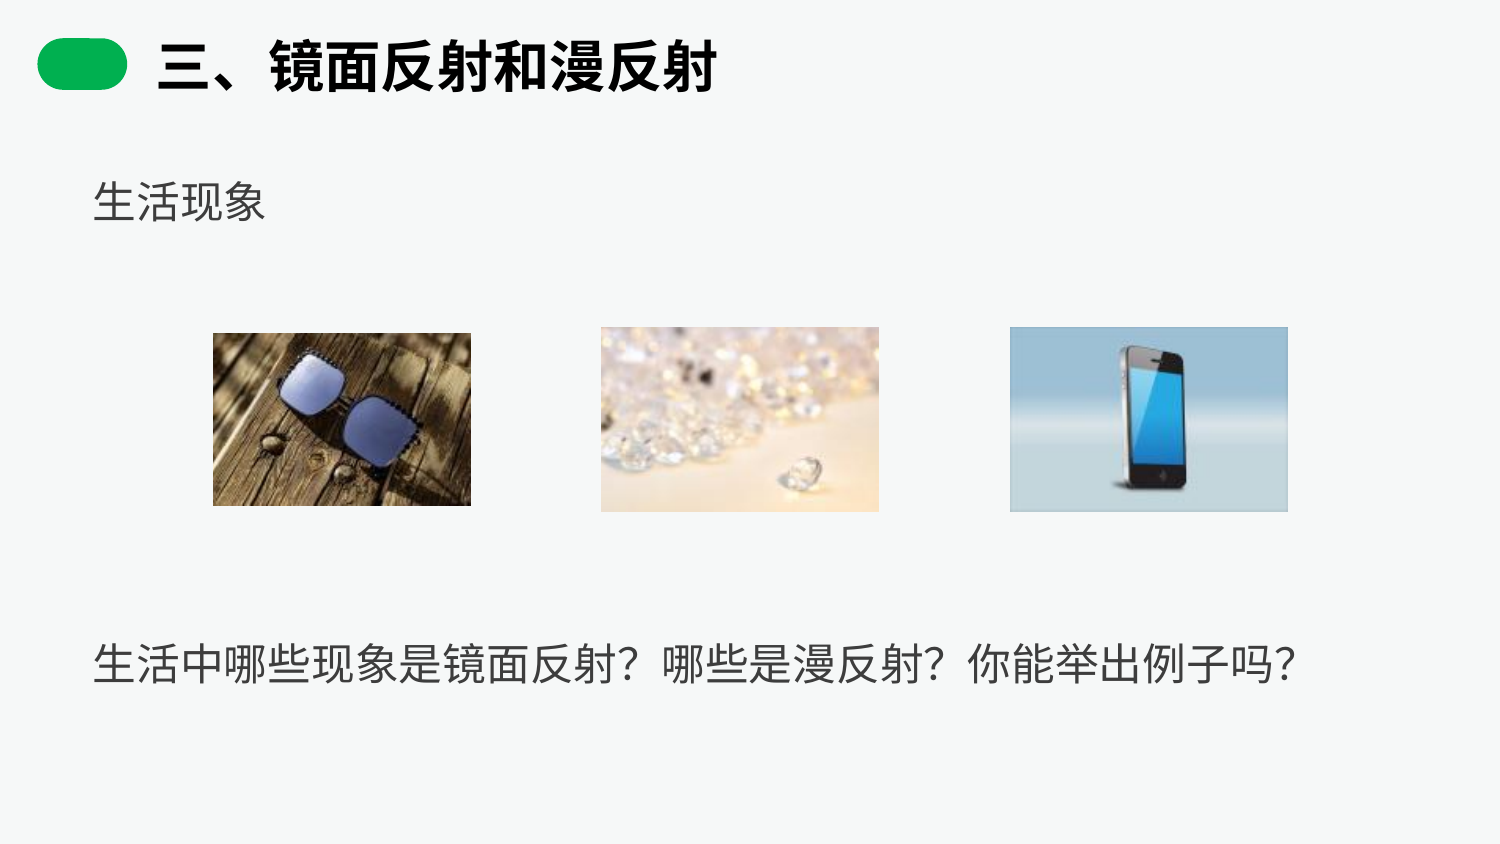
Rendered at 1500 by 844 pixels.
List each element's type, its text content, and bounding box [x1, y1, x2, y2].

text_box 三、镜面反射和漫反射 [144, 25, 838, 105]
picture [1010, 327, 1288, 512]
picture [213, 333, 471, 506]
text_box 生活现象 [81, 169, 637, 234]
text_box 生活中哪些现象是镜面反射？哪些是漫反射？你能举出例子吗？ [81, 605, 1362, 696]
picture [601, 327, 880, 512]
